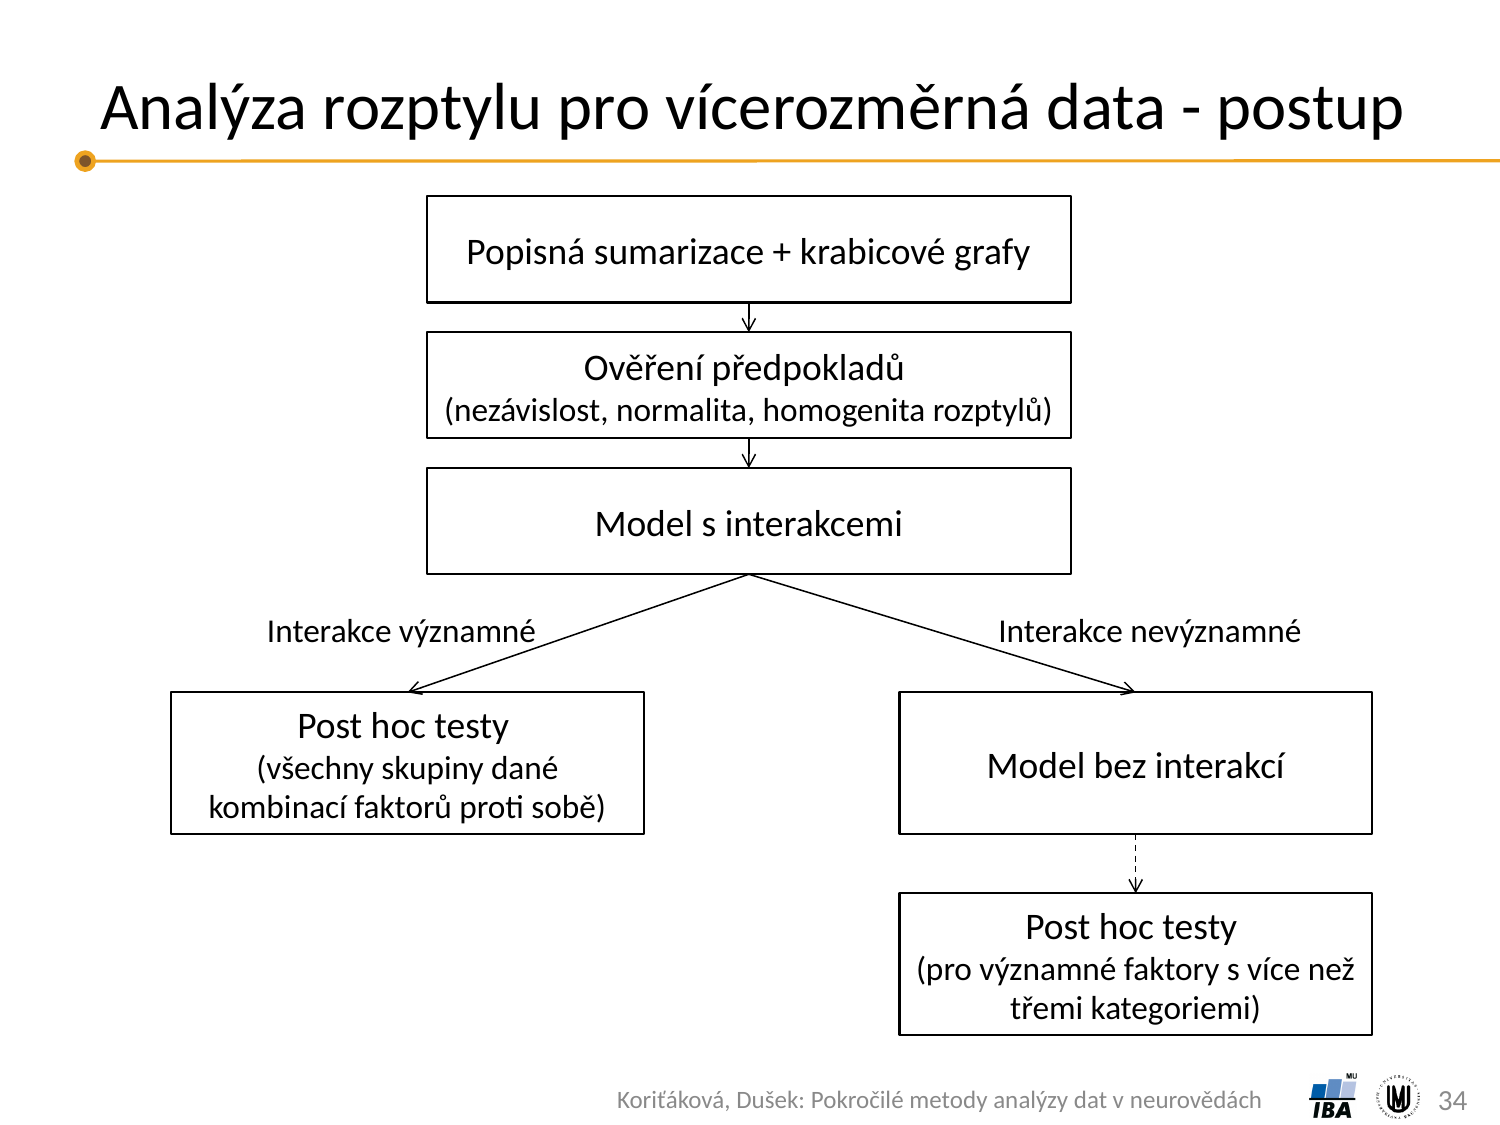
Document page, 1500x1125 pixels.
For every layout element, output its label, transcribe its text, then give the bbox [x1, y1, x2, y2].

text_box Model s interakcemi [425, 466, 1073, 572]
text_box Interakce nevýznamné [1142, 601, 1341, 657]
text_box Ověření předpokladů (nezávislost, normalita, homogenita rozptylů) [425, 330, 1073, 440]
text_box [748, 573, 1136, 693]
text_box Post hoc testy (pro významné faktory s více než třemi kategoriemi) [897, 891, 1374, 1037]
text_box Popisná sumarizace + krabicové grafy [425, 194, 1073, 305]
text_box Interakce významné [230, 601, 402, 657]
text_box Model bez interakcí [897, 690, 1374, 836]
title Analýza rozptylu pro vícerozměrná data - postup [85, 45, 1425, 161]
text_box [407, 573, 747, 693]
text_box Post hoc testy (všechny skupiny dané kombinací faktorů proti sobě) [169, 690, 646, 836]
slide_number 34 [1132, 1072, 1483, 1125]
